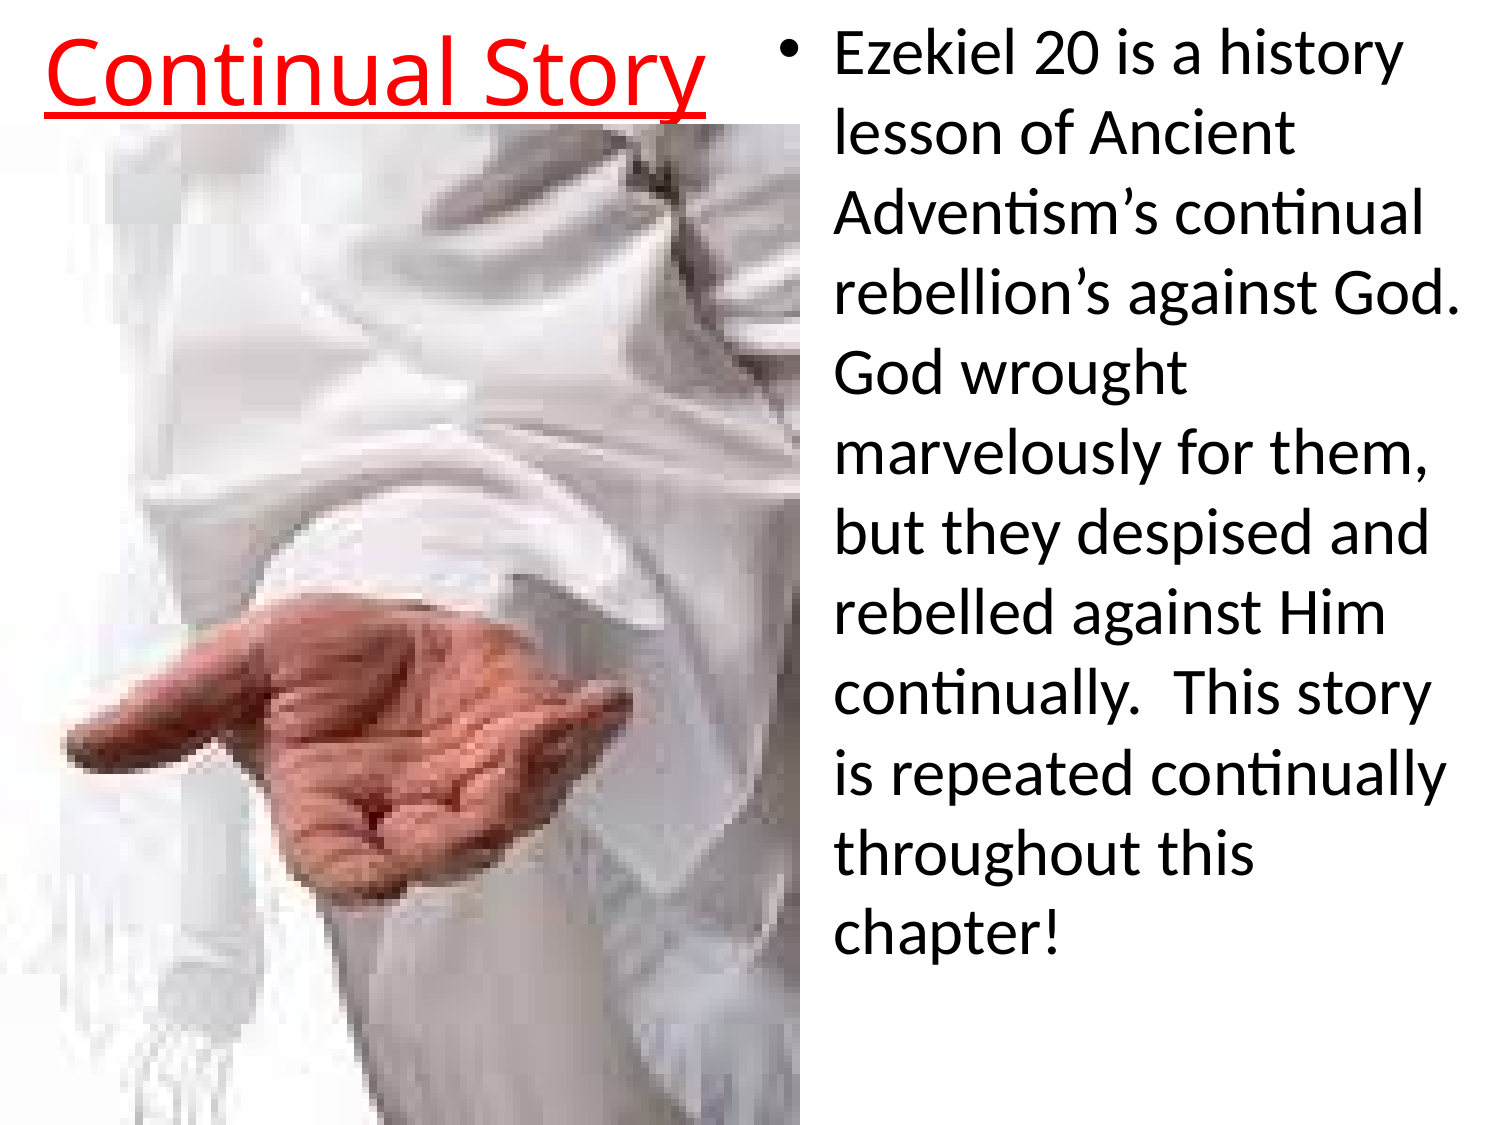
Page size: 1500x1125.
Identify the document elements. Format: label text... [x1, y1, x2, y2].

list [0, 124, 801, 1125]
list Ezekiel 20 is a history lesson of Ancient Adventism’s continual rebellion’s against God. God wrought marvelously for them, but they despised and rebelled against Him continually. This story is repeated continually throughout this chapter! [762, 0, 1500, 1125]
title Continual Story [0, 0, 750, 123]
